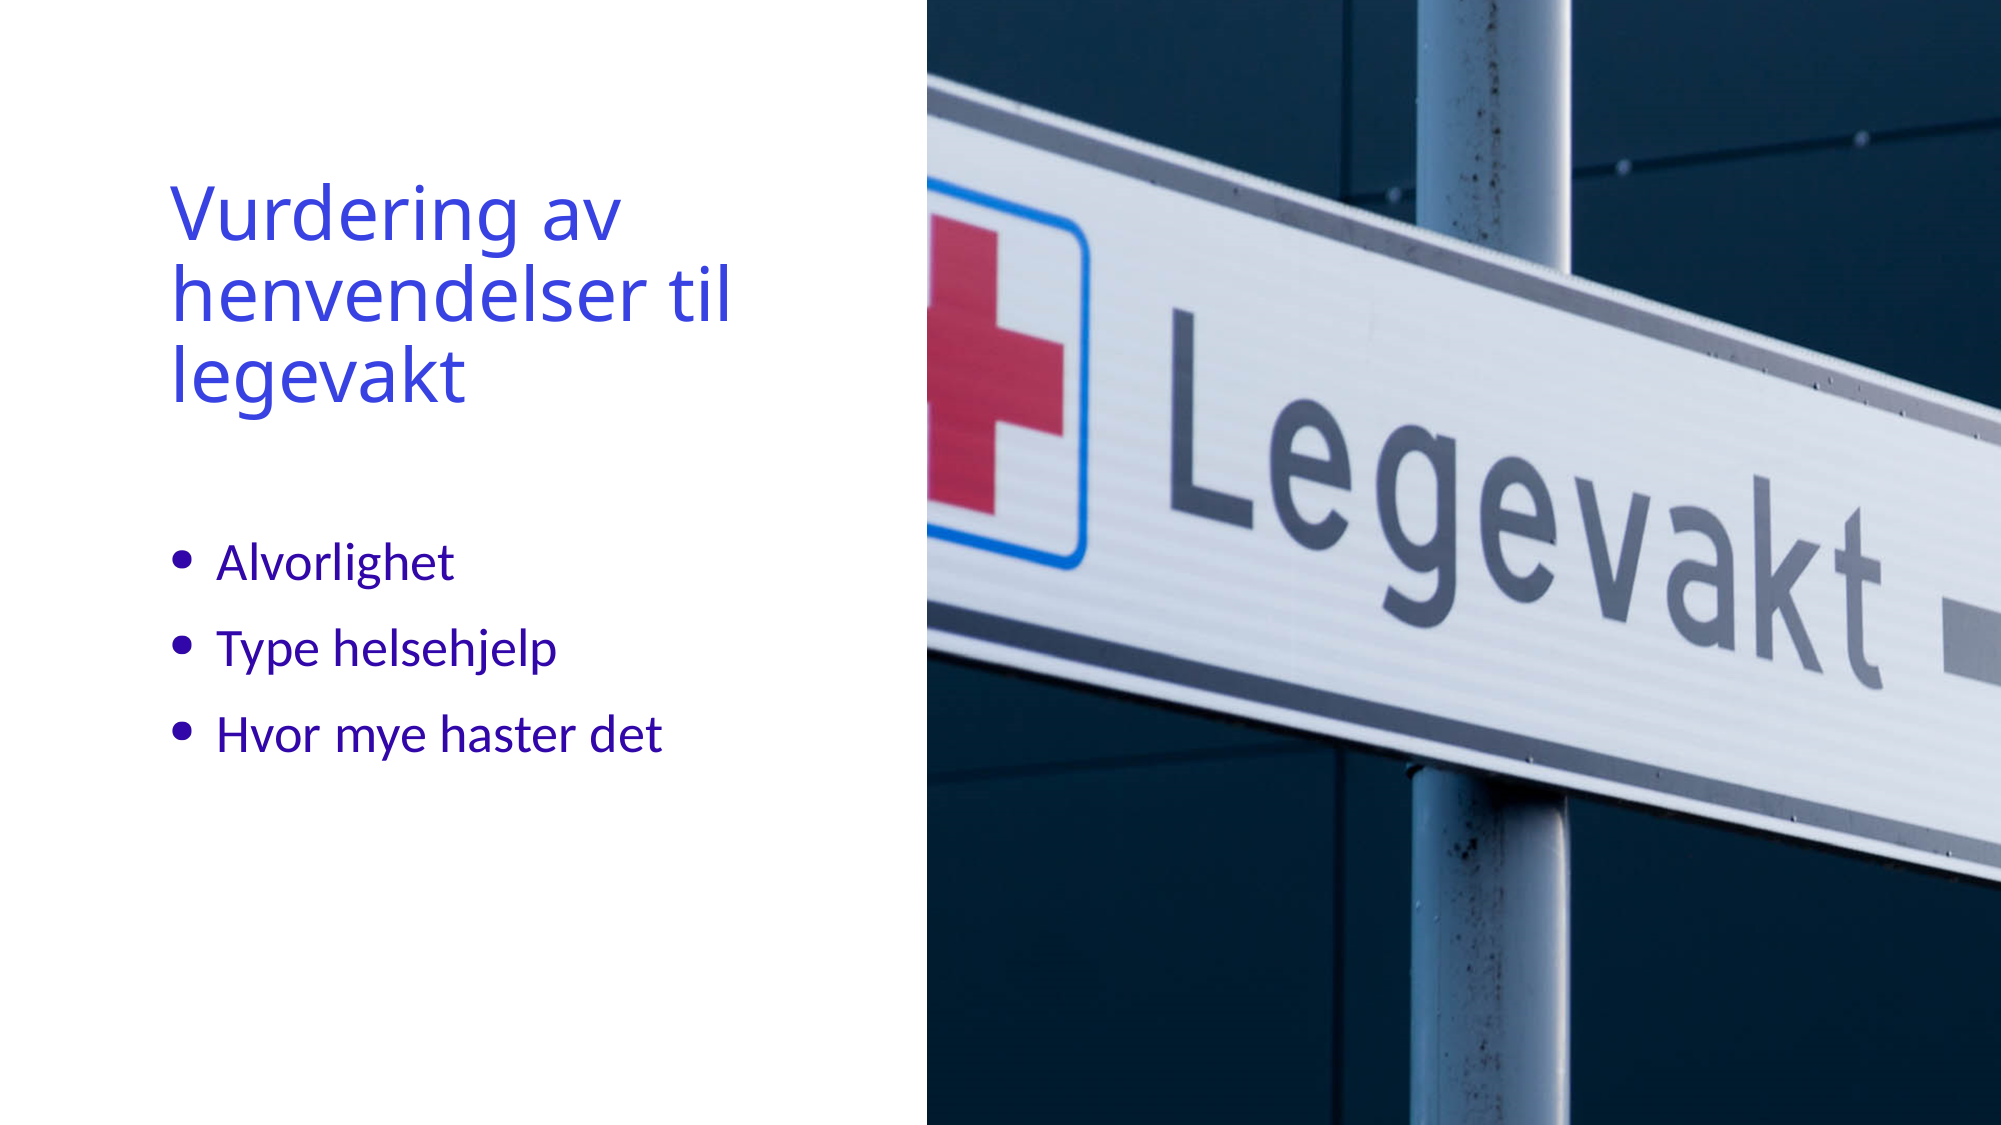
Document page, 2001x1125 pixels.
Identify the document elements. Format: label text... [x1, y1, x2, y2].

picture [172, 711, 192, 750]
title Vurdering av henvendelser til legevakt [170, 175, 830, 321]
picture [927, 0, 2001, 1125]
picture [172, 625, 192, 664]
picture [172, 540, 192, 578]
list Alvorlighet Type helsehjelp Hvor mye haster det [170, 526, 861, 1125]
